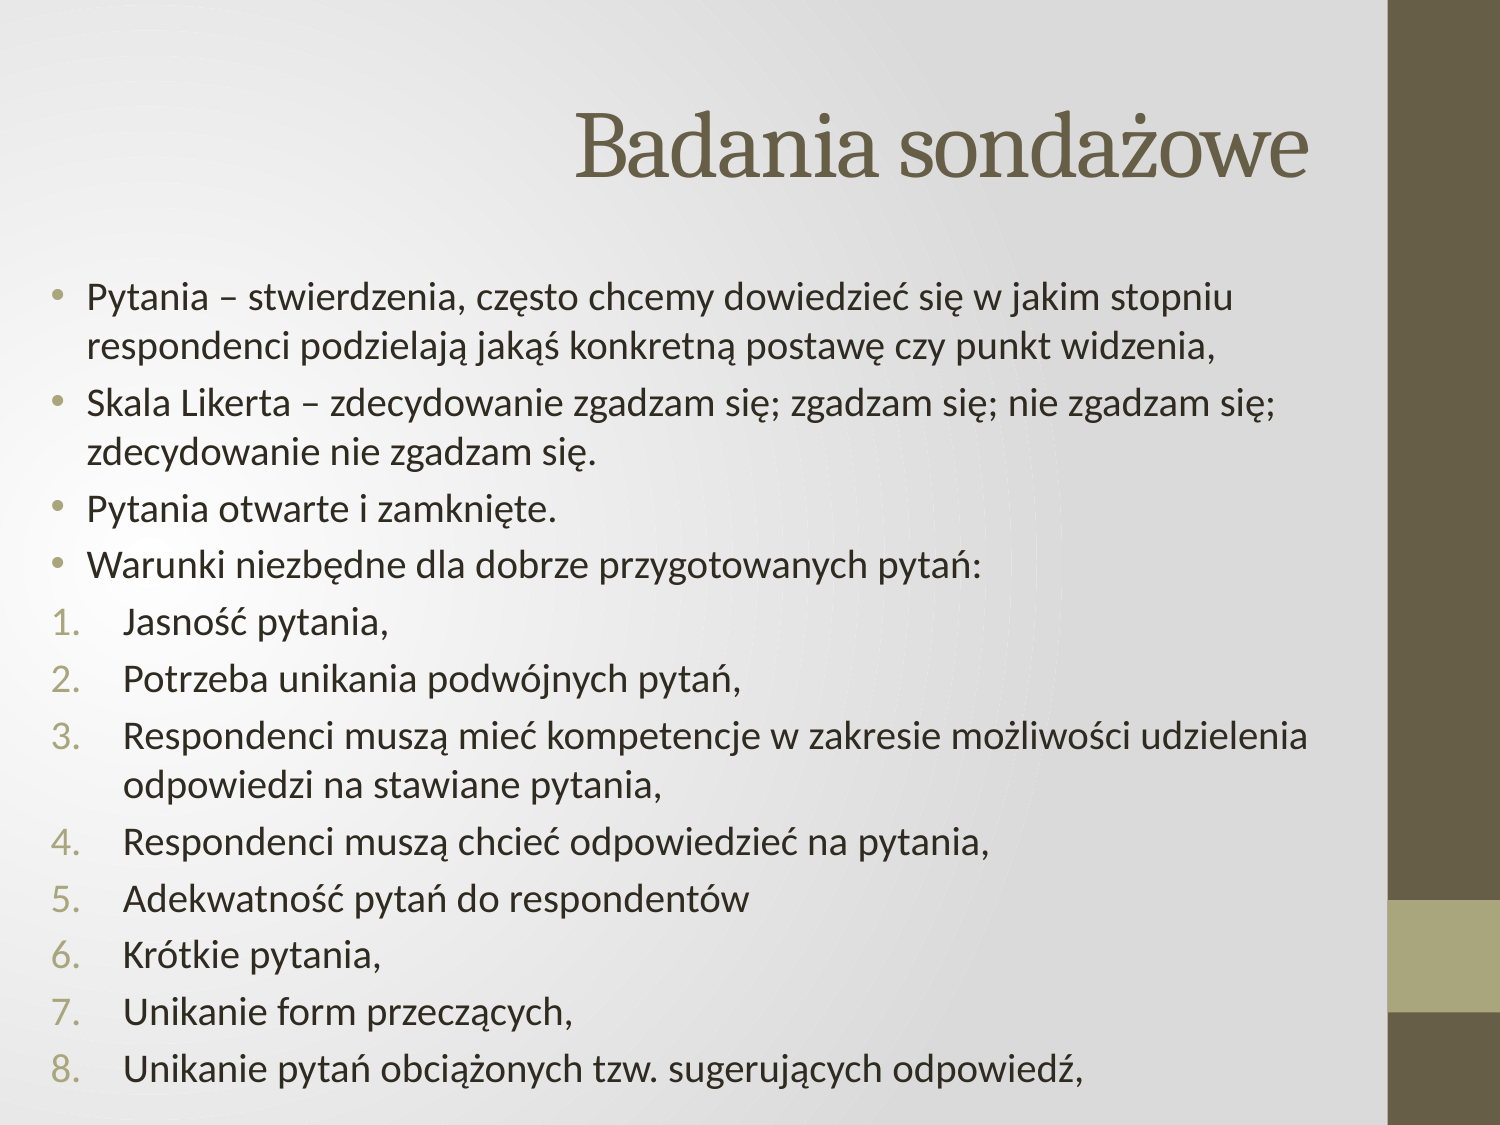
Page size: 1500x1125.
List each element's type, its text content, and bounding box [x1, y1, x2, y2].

list Pytania – stwierdzenia, często chcemy dowiedzieć się w jakim stopniu respondenci podzielają jakąś konkretną postawę czy punkt widzenia, Skala Likerta – zdecydowanie zgadzam się; zgadzam się; nie zgadzam się; zdecydowanie nie zgadzam się. Pytania otwarte i zamknięte. Warunki niezbędne dla dobrze przygotowanych pytań: Jasność pytania, Potrzeba unikania podwójnych pytań, Respondenci muszą mieć kompetencje w zakresie możliwości udzielenia odpowiedzi na stawiane pytania, Respondenci muszą chcieć odpowiedzieć na pytania, Adekwatność pytań do respondentów Krótkie pytania, Unikanie form przeczących, Unikanie pytań obciążonych tzw. sugerujących odpowiedź, [17, 262, 1365, 1106]
title Badania sondażowe [75, 45, 1325, 233]
